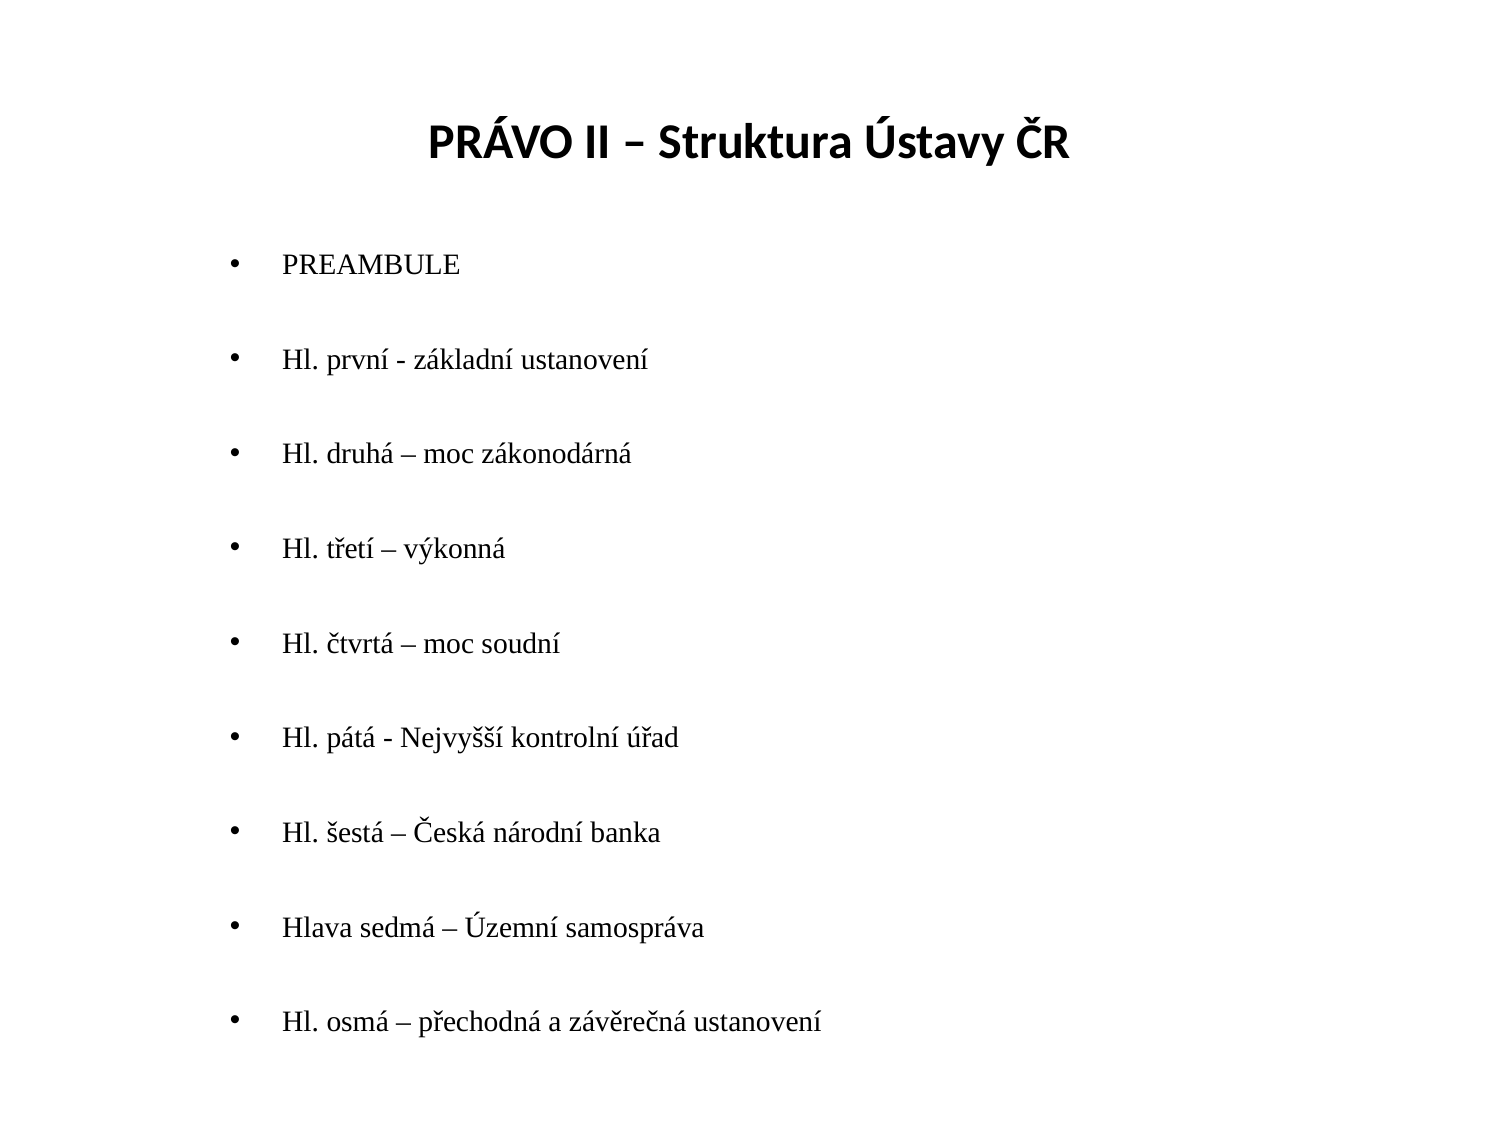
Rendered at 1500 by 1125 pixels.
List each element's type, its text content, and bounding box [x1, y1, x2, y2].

list PREAMBULE Hl. první - základní ustanovení Hl. druhá – moc zákonodárná Hl. třetí – výkonná Hl. čtvrtá – moc soudní Hl. pátá - Nejvyšší kontrolní úřad Hl. šestá – Česká národní banka Hlava sedmá – Územní samospráva Hl. osmá – přechodná a závěrečná ustanovení [75, 184, 1425, 1047]
title PRÁVO II – Struktura Ústavy ČR [75, 45, 1425, 184]
